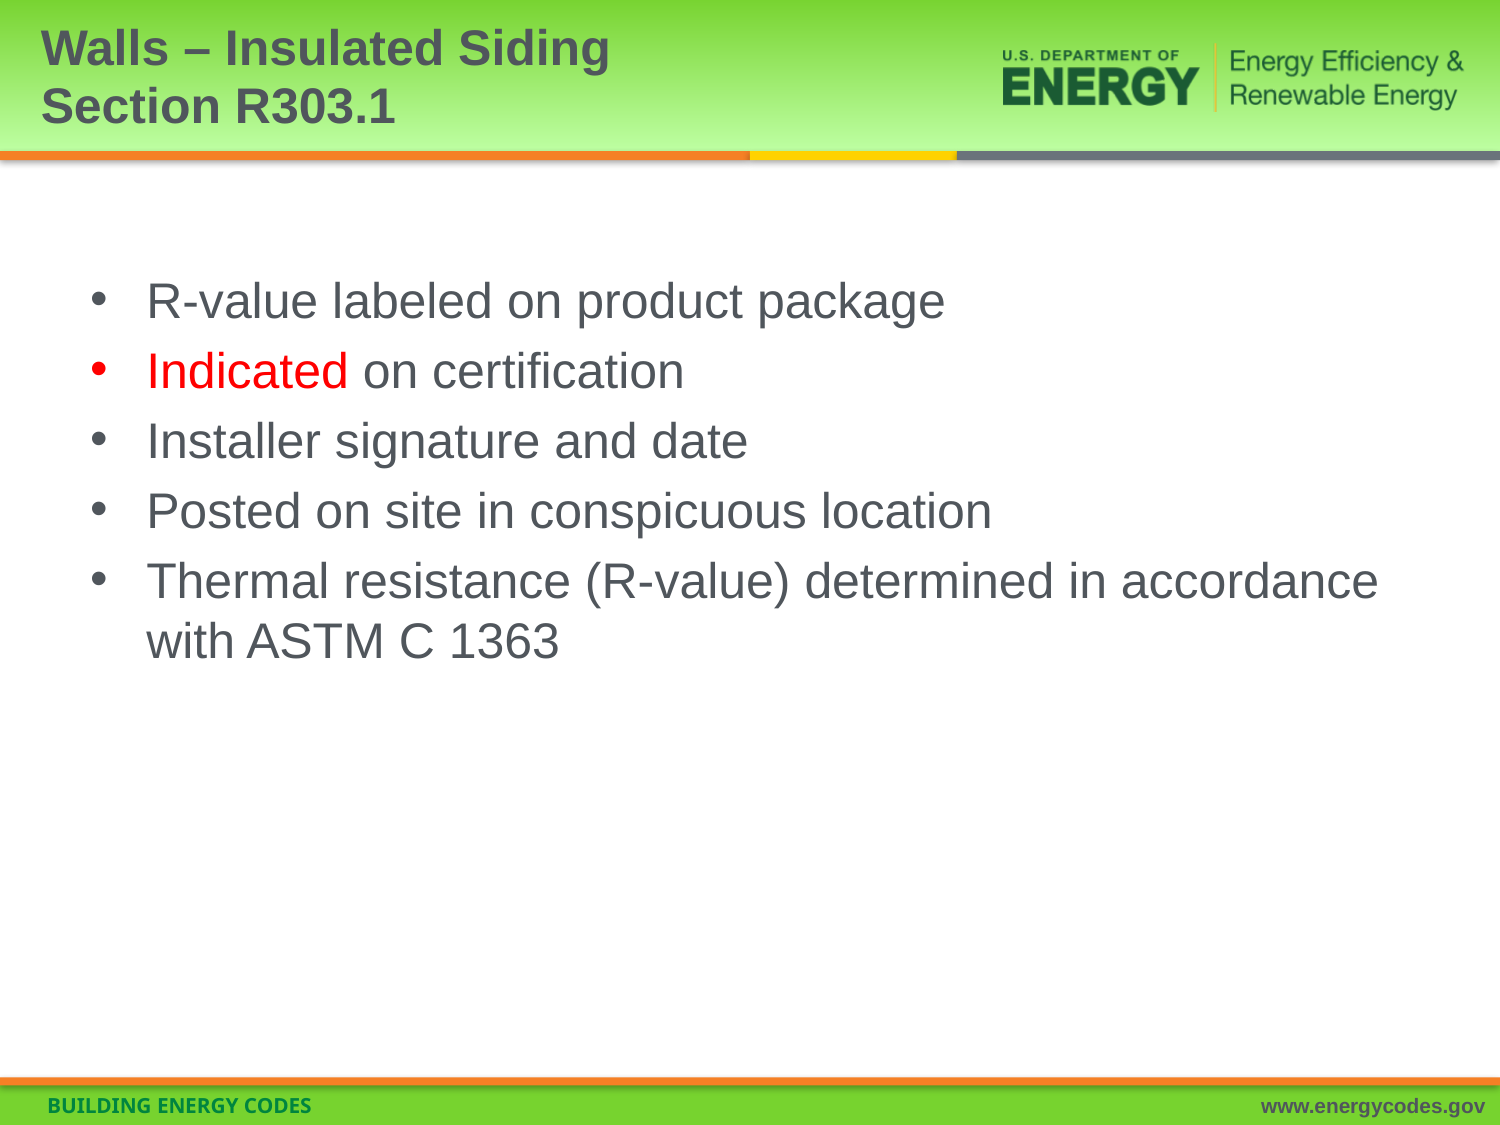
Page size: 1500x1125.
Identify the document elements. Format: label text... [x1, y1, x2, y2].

list R-value labeled on product package Indicated on certification Installer signature and date Posted on site in conspicuous location Thermal resistance (R-value) determined in accordance with ASTM C 1363 [75, 260, 1425, 1061]
picture [1003, 43, 1465, 112]
title Walls – Insulated Siding Section R303.1 [25, 0, 959, 152]
